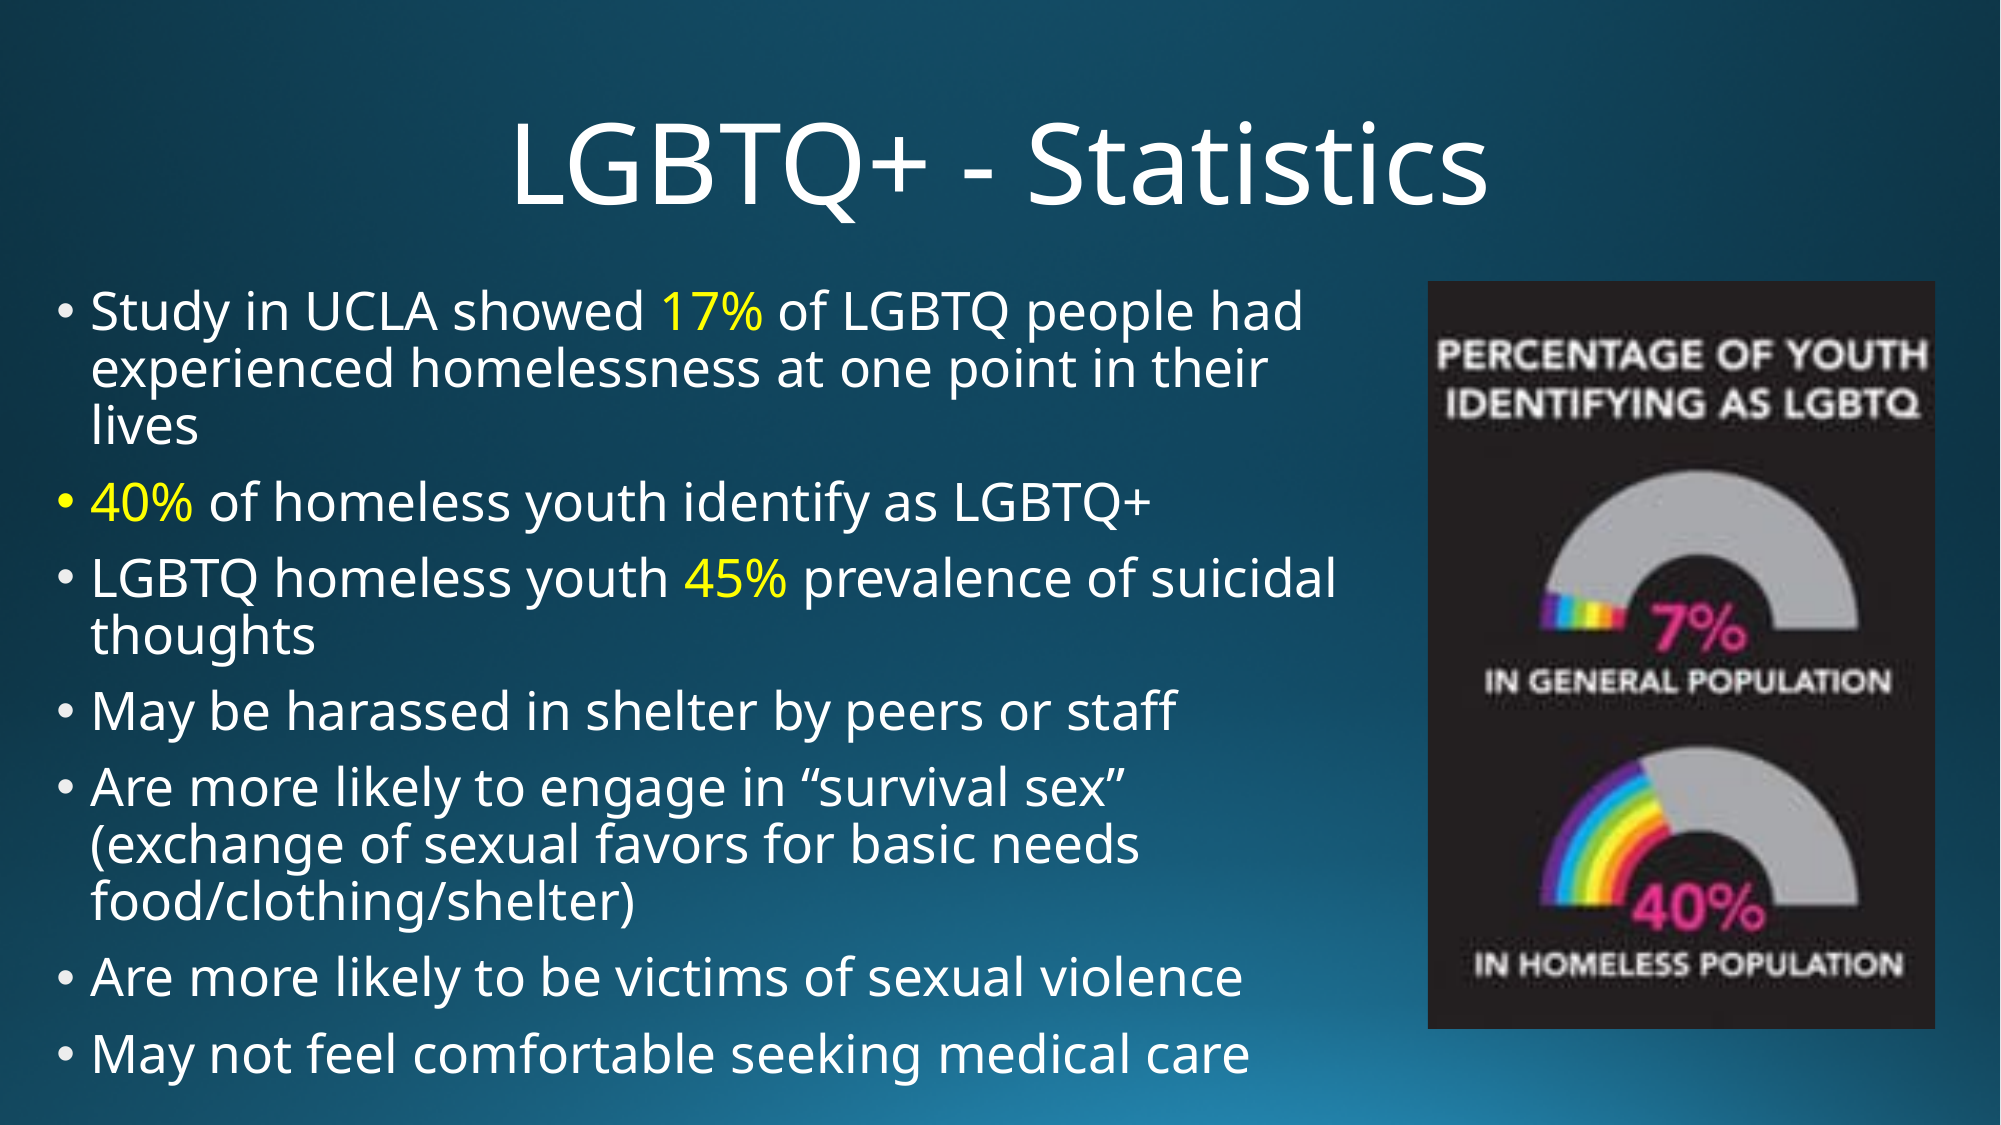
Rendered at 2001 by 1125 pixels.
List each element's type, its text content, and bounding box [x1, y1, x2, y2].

title LGBTQ+ - Statistics [137, 59, 1863, 278]
picture [0, 0, 2001, 1125]
list Study in UCLA showed 17% of LGBTQ people had experienced homelessness at one point in their lives 40% of homeless youth identify as LGBTQ+ LGBTQ homeless youth 45% prevalence of suicidal thoughts May be harassed in shelter by peers or staff Are more likely to engage in “survival sex” (exchange of sexual favors for basic needs food/clothing/shelter) Are more likely to be victims of sexual violence May not feel comfortable seeking medical care [41, 277, 1400, 1095]
